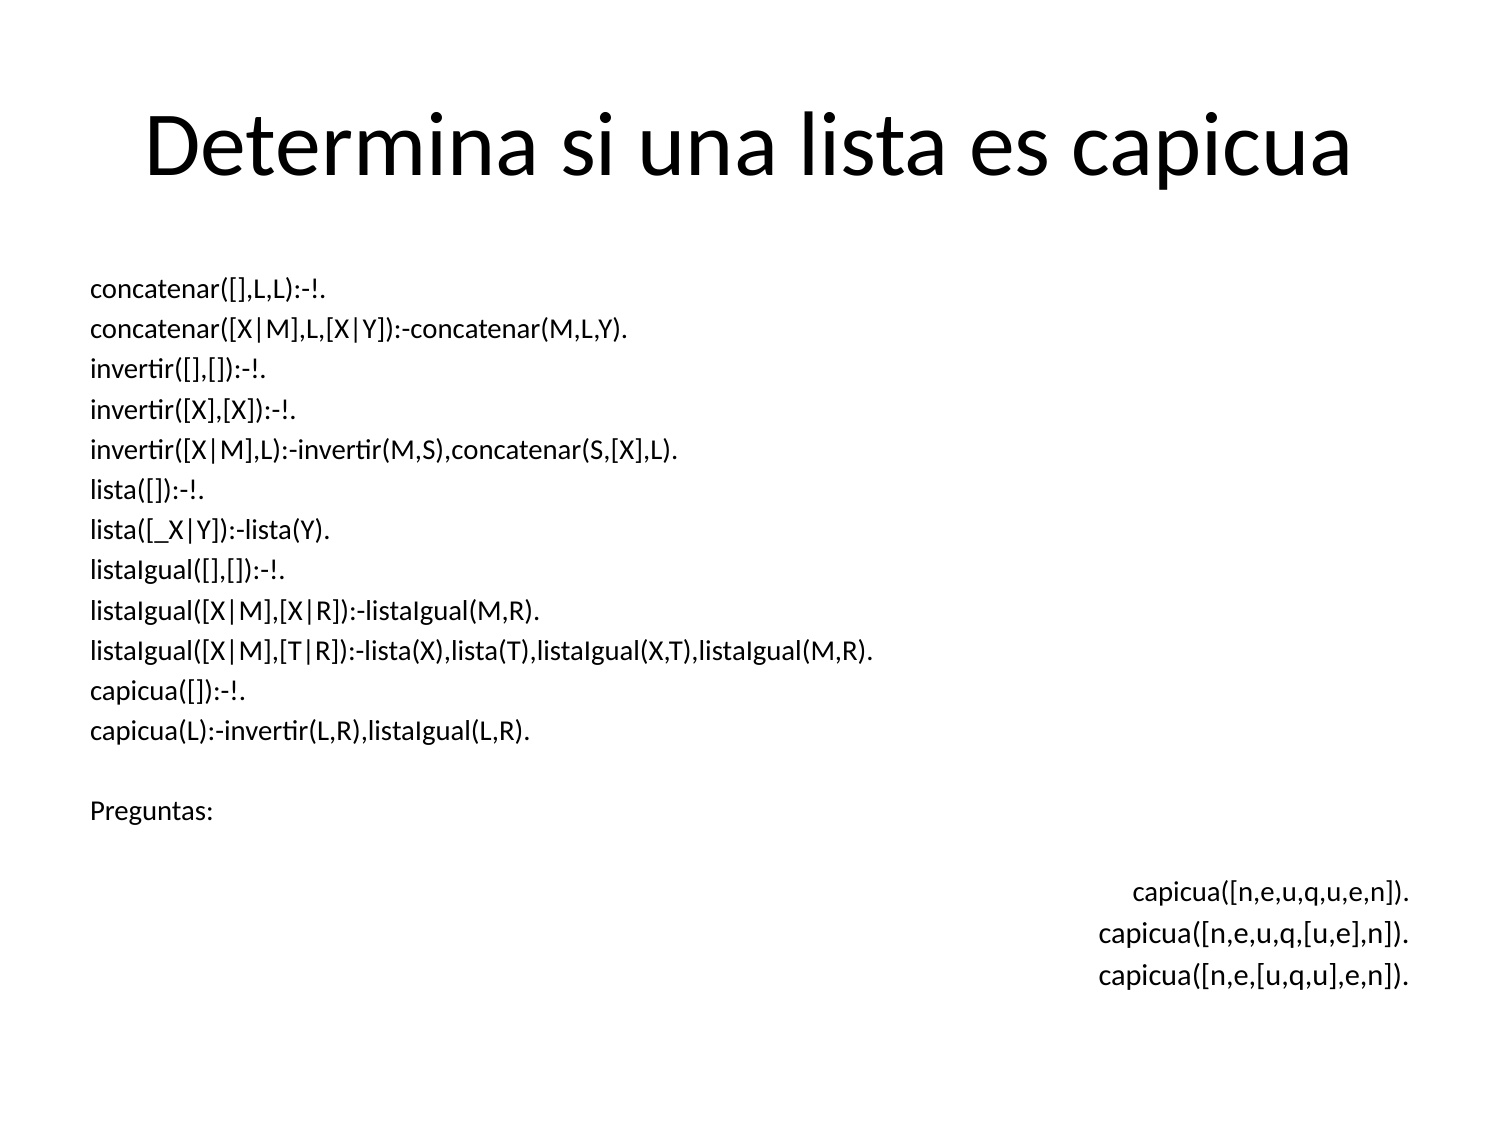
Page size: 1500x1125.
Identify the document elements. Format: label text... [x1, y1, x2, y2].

title Determina si una lista es capicua [75, 45, 1425, 233]
list concatenar([],L,L):-!. concatenar([X|M],L,[X|Y]):-concatenar(M,L,Y). invertir([],[]):-!. invertir([X],[X]):-!. invertir([X|M],L):-invertir(M,S),concatenar(S,[X],L). lista([]):-!. lista([_X|Y]):-lista(Y). listaIgual([],[]):-!. listaIgual([X|M],[X|R]):-listaIgual(M,R). listaIgual([X|M],[T|R]):-lista(X),lista(T),listaIgual(X,T),listaIgual(M,R). capicua([]):-!. capicua(L):-invertir(L,R),listaIgual(L,R). Preguntas: capicua([n,e,u,q,u,e,n]). capicua([n,e,u,q,[u,e],n]). capicua([n,e,[u,q,u],e,n]). [75, 262, 1425, 1005]
